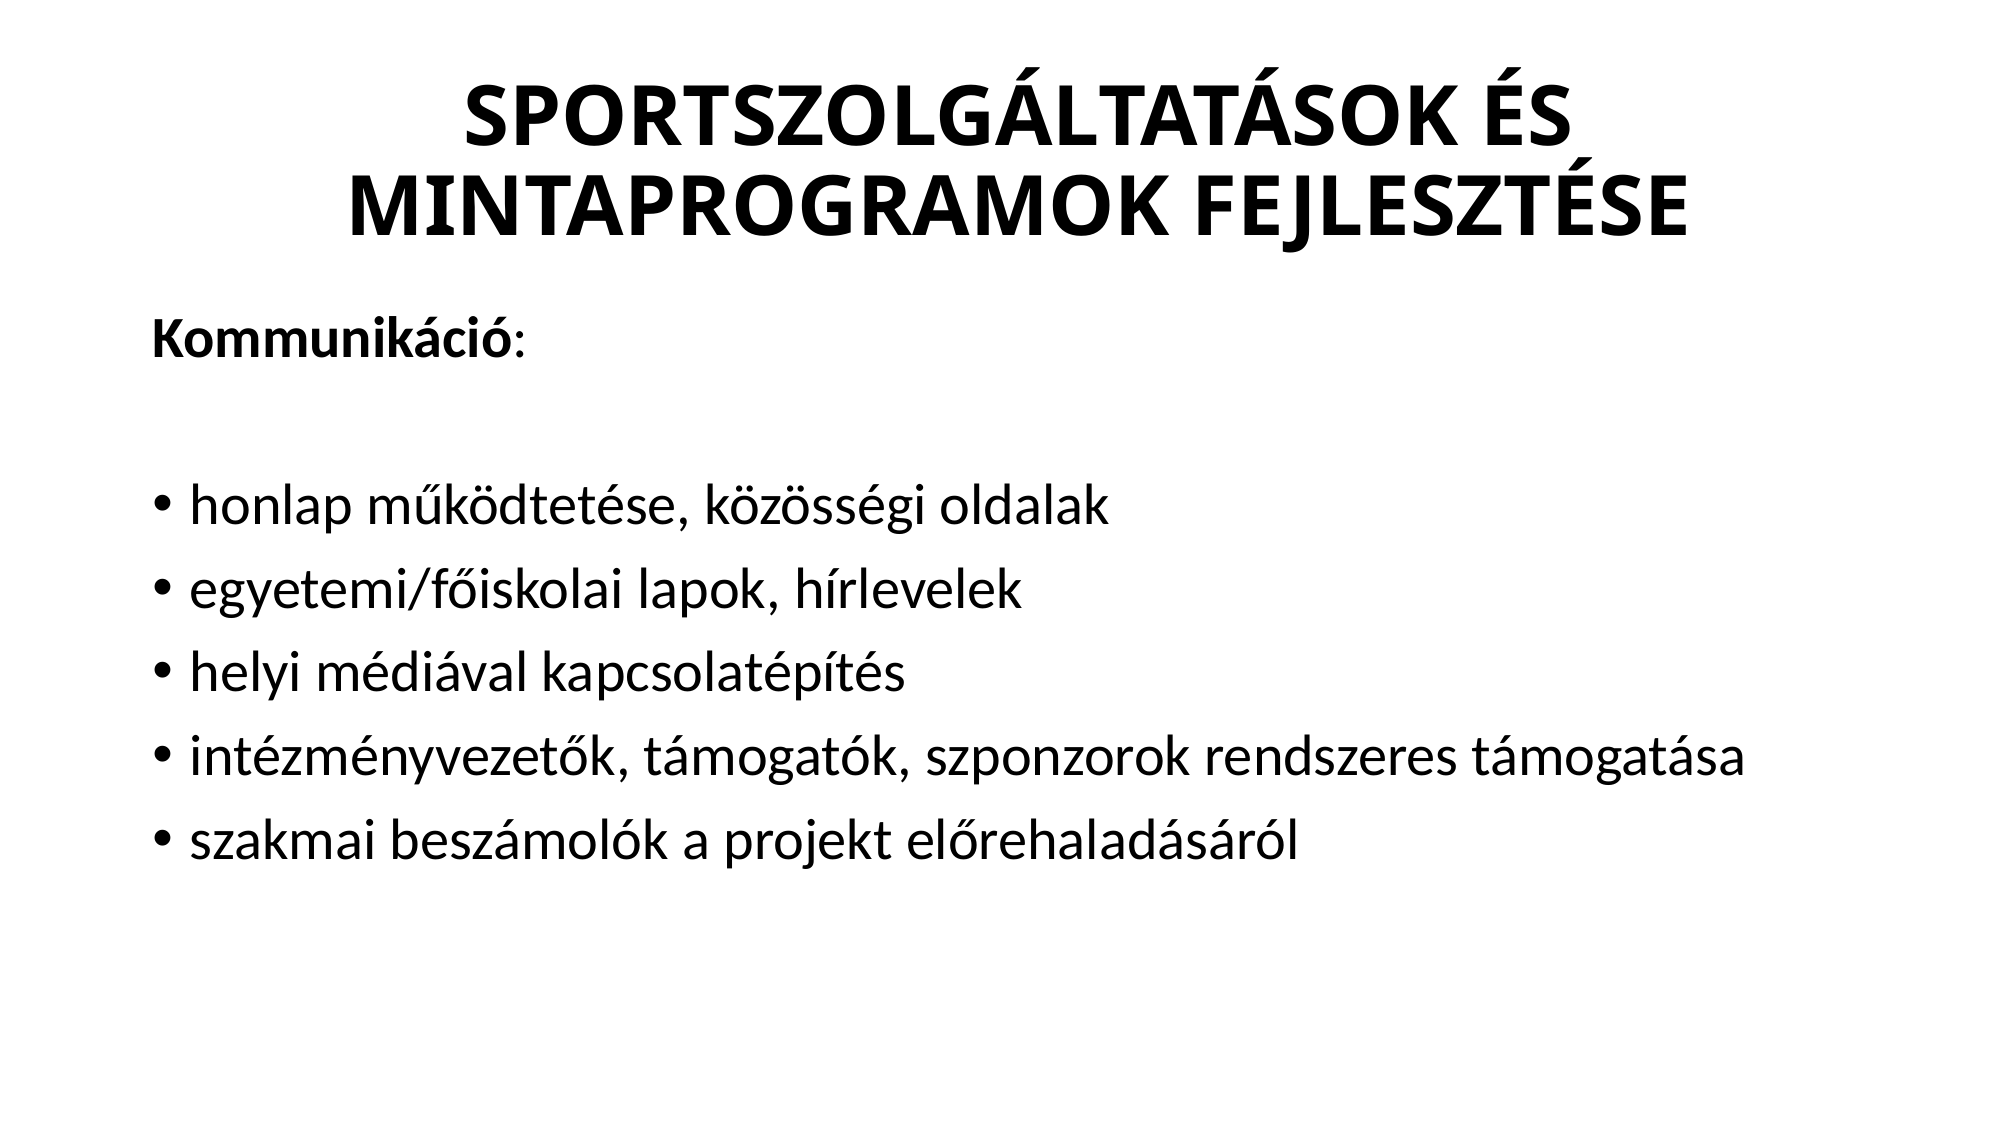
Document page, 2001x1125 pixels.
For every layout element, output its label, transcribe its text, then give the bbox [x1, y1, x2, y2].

title Sportszolgáltatások és mintaprogramok fejlesztésE [137, 59, 1863, 278]
list Kommunikáció: honlap működtetése, közösségi oldalak egyetemi/főiskolai lapok, hírlevelek helyi médiával kapcsolatépítés intézményvezetők, támogatók, szponzorok rendszeres támogatása szakmai beszámolók a projekt előrehaladásáról [137, 299, 1863, 1014]
